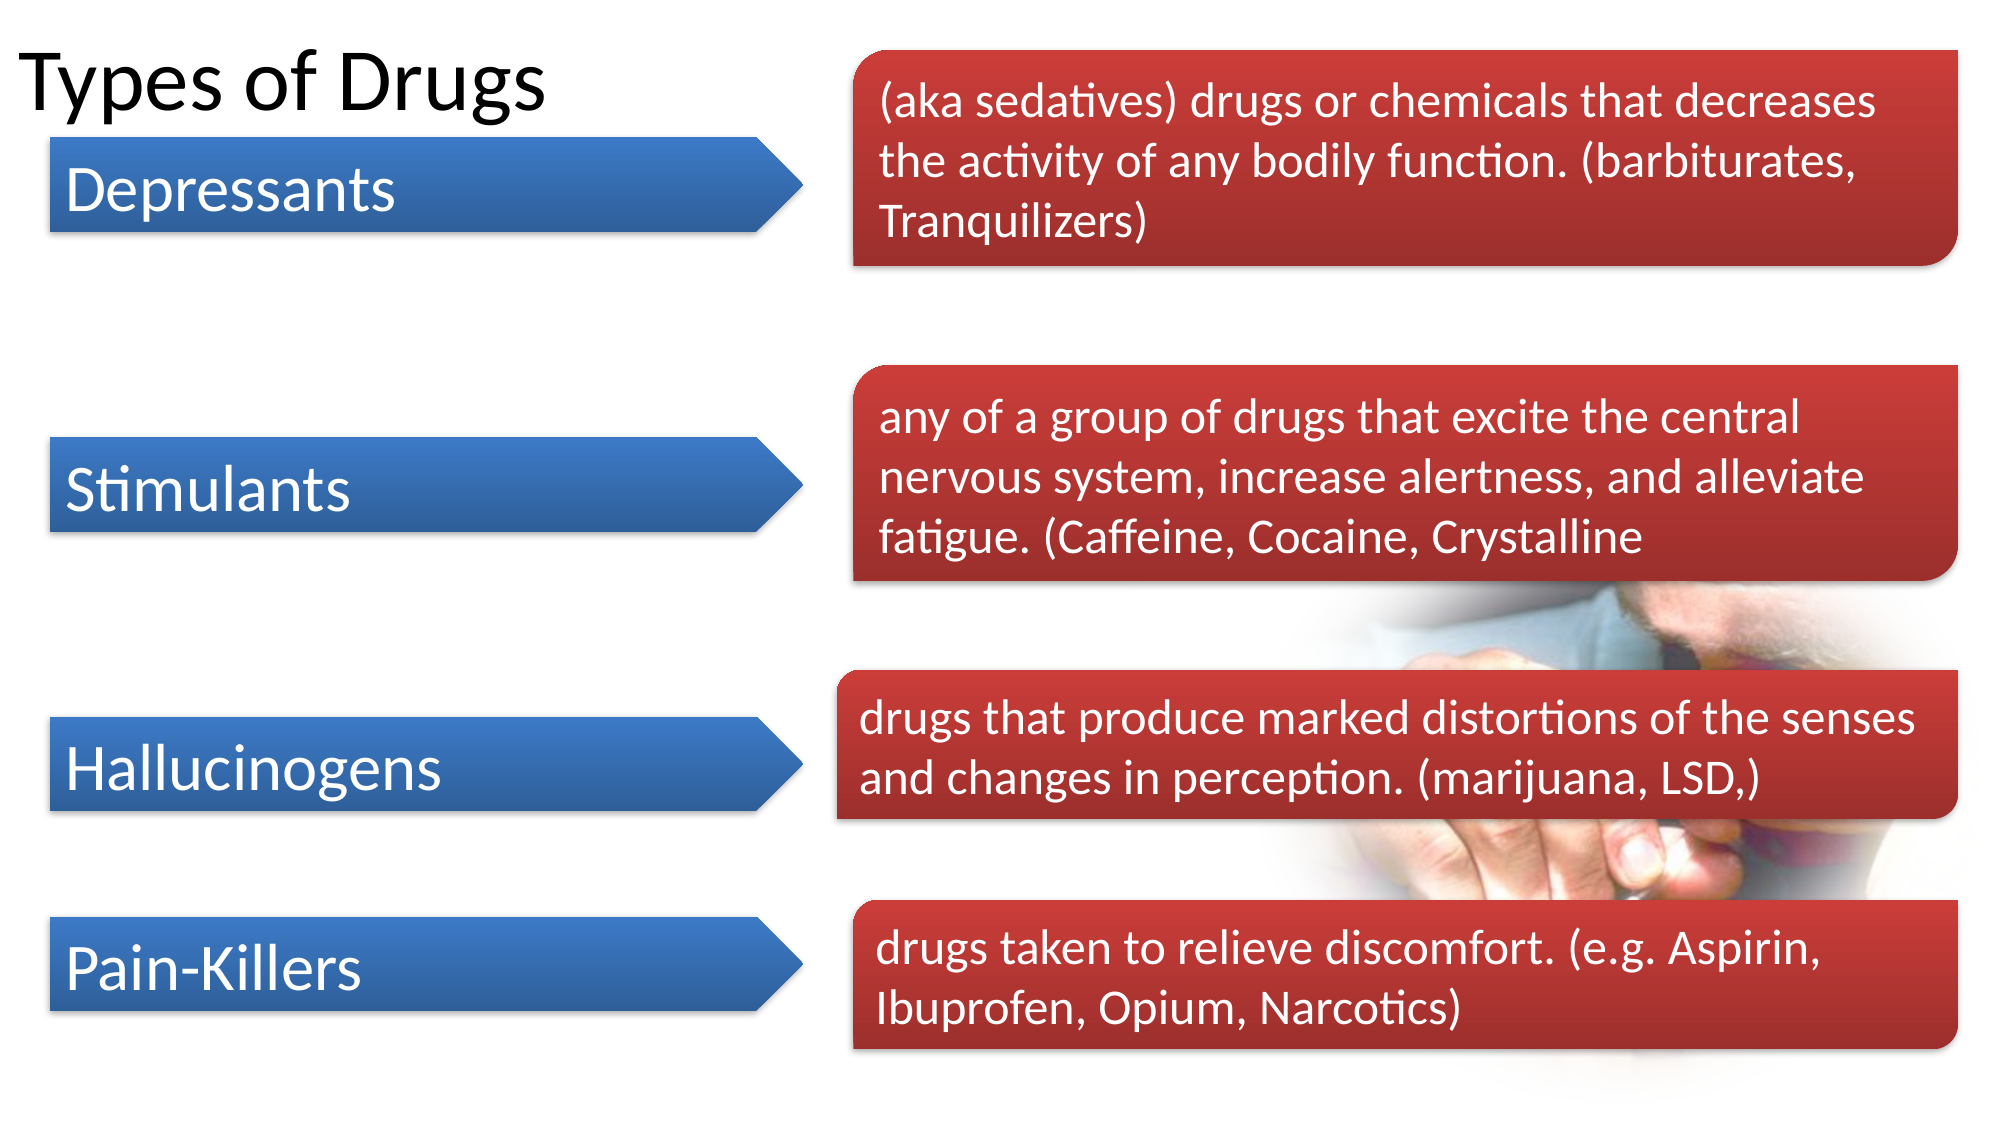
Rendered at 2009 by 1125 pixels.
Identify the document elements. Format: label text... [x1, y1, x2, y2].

text_box Hallucinogens [50, 716, 804, 812]
text_box (aka sedatives) drugs or chemicals that decreases the activity of any bodily function. (barbiturates, Tranquilizers) [853, 50, 1958, 266]
picture [1228, 424, 2008, 1125]
text_box Depressants [50, 137, 804, 233]
text_box any of a group of drugs that excite the central nervous system, increase alertness, and alleviate fatigue. (Caffeine, Cocaine, Crystalline [853, 365, 1958, 581]
text_box drugs that produce marked distortions of the senses and changes in perception. (marijuana, LSD,) [836, 669, 1223, 819]
text_box drugs taken to relieve discomfort. (e.g. Aspirin, Ibuprofen, Opium, Narcotics) [853, 899, 1223, 1050]
title Types of Drugs [0, 0, 567, 150]
text_box Stimulants [50, 437, 804, 533]
text_box Pain-Killers [50, 916, 804, 1012]
